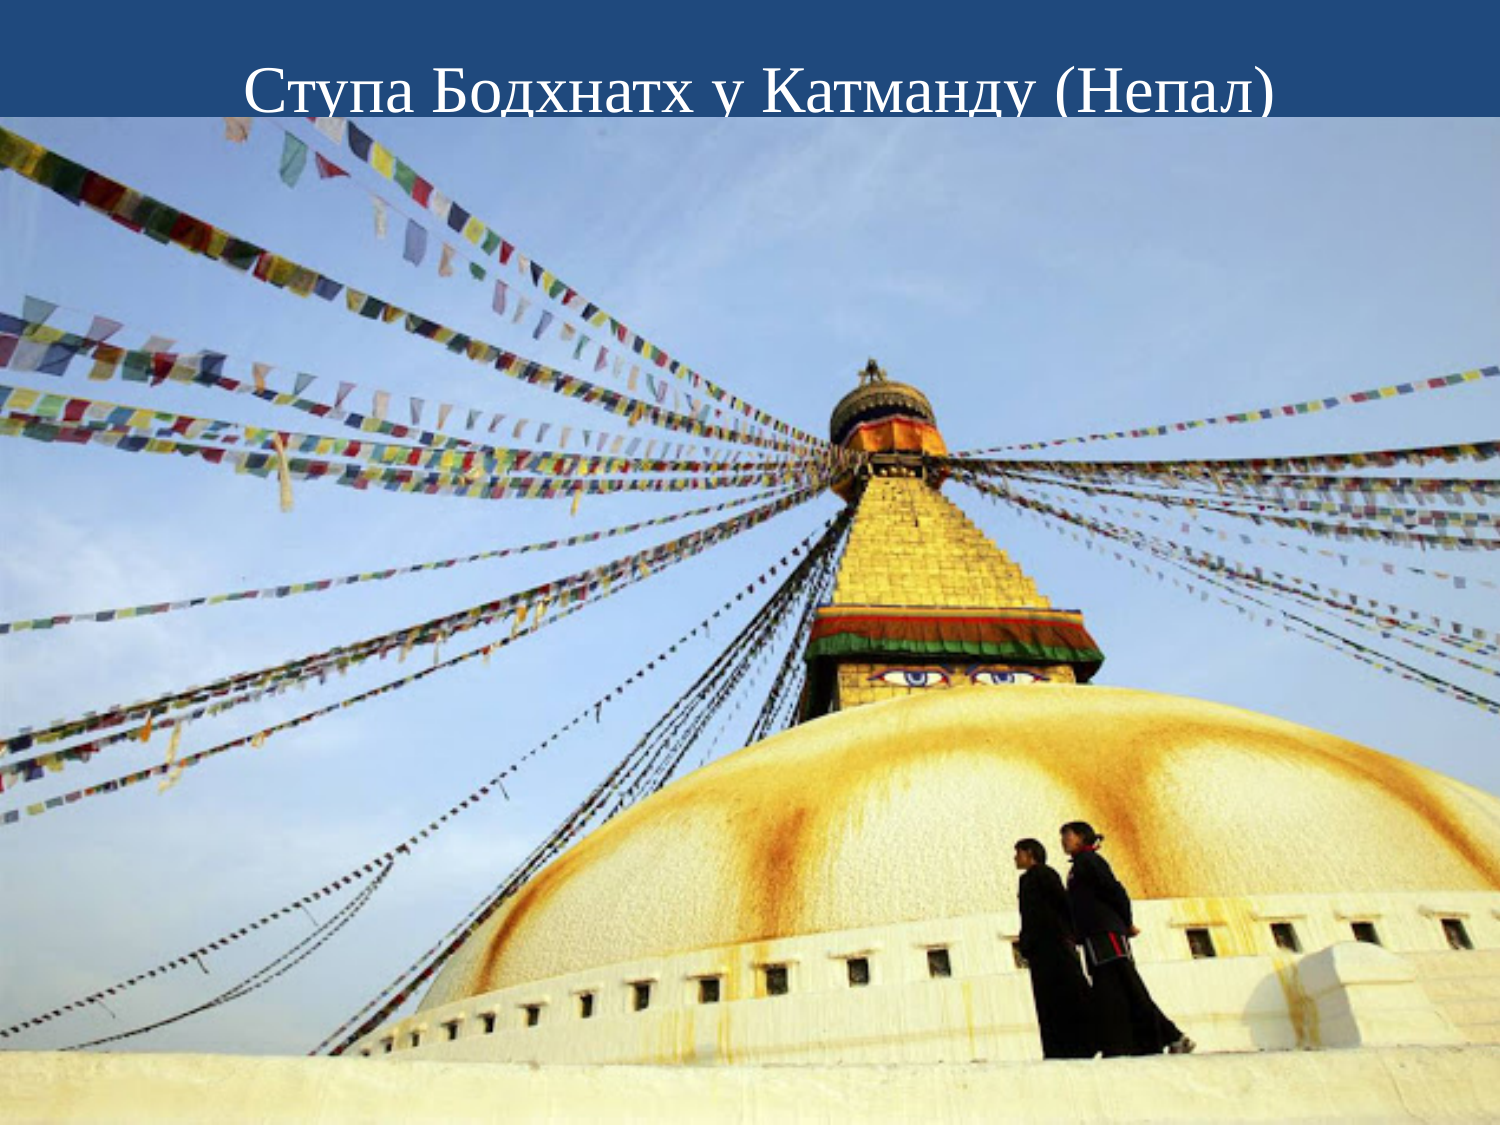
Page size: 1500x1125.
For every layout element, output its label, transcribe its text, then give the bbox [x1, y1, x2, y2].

title Ступа Бодхнатх у Катманду (Непал) [75, 0, 1425, 115]
picture [0, 116, 1500, 1125]
